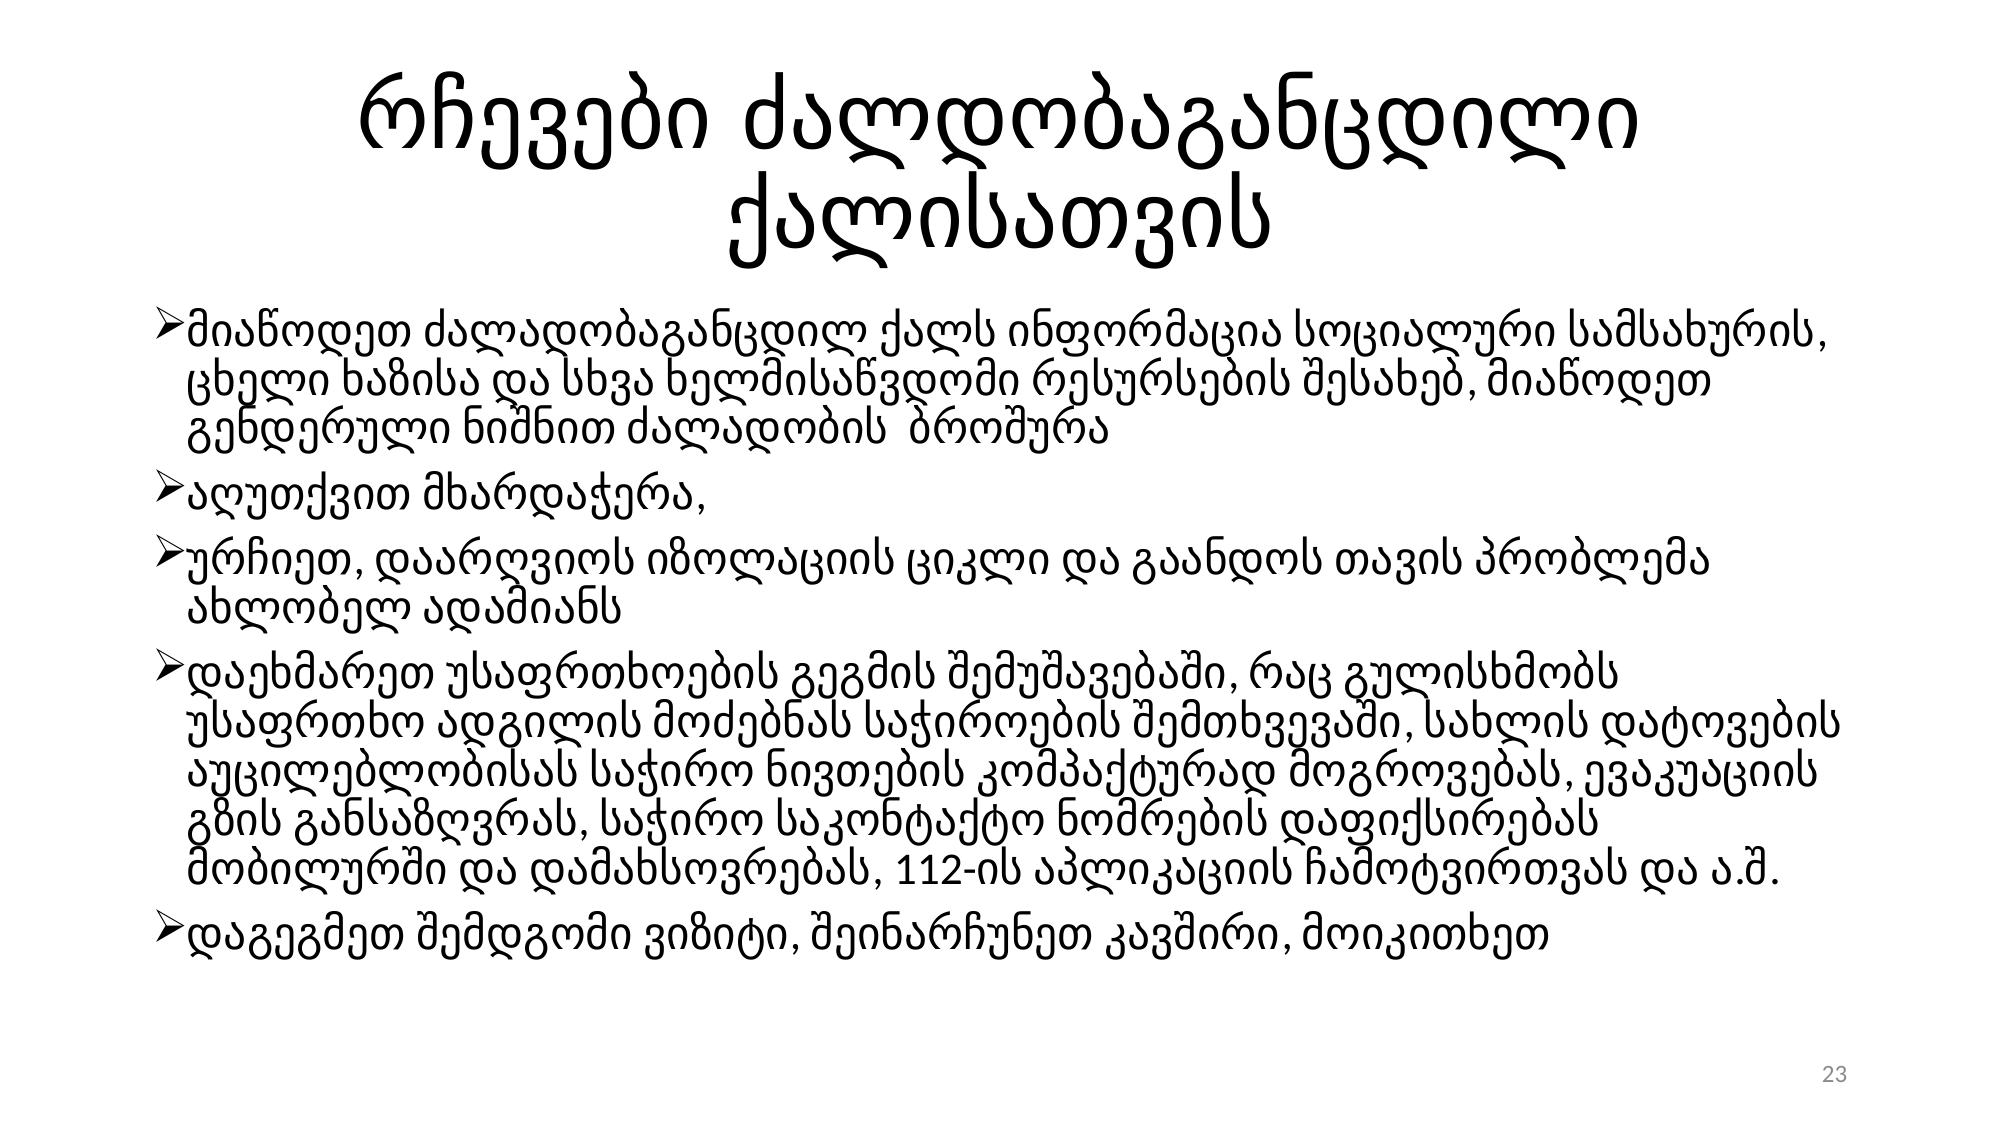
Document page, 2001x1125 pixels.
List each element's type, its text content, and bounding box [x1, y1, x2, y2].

list მიაწოდეთ ძალადობაგანცდილ ქალს ინფორმაცია სოციალური სამსახურის, ცხელი ხაზისა და სხვა ხელმისაწვდომი რესურსების შესახებ, მიაწოდეთ გენდერული ნიშნით ძალადობის ბროშურა აღუთქვით მხარდაჭერა, ურჩიეთ, დაარღვიოს იზოლაციის ციკლი და გაანდოს თავის პრობლემა ახლობელ ადამიანს დაეხმარეთ უსაფრთხოების გეგმის შემუშავებაში, რაც გულისხმობს უსაფრთხო ადგილის მოძებნას საჭიროების შემთხვევაში, სახლის დატოვების აუცილებლობისას საჭირო ნივთების კომპაქტურად მოგროვებას, ევაკუაციის გზის განსაზღვრას, საჭირო საკონტაქტო ნომრების დაფიქსირებას მობილურში და დამახსოვრებას, 112-ის აპლიკაციის ჩამოტვირთვას და ა.შ. დაგეგმეთ შემდგომი ვიზიტი, შეინარჩუნეთ კავშირი, მოიკითხეთ [137, 299, 1863, 1014]
slide_number 23 [1412, 1042, 1863, 1103]
title რჩევები ძალდობაგანცდილი ქალისათვის [137, 59, 1863, 278]
